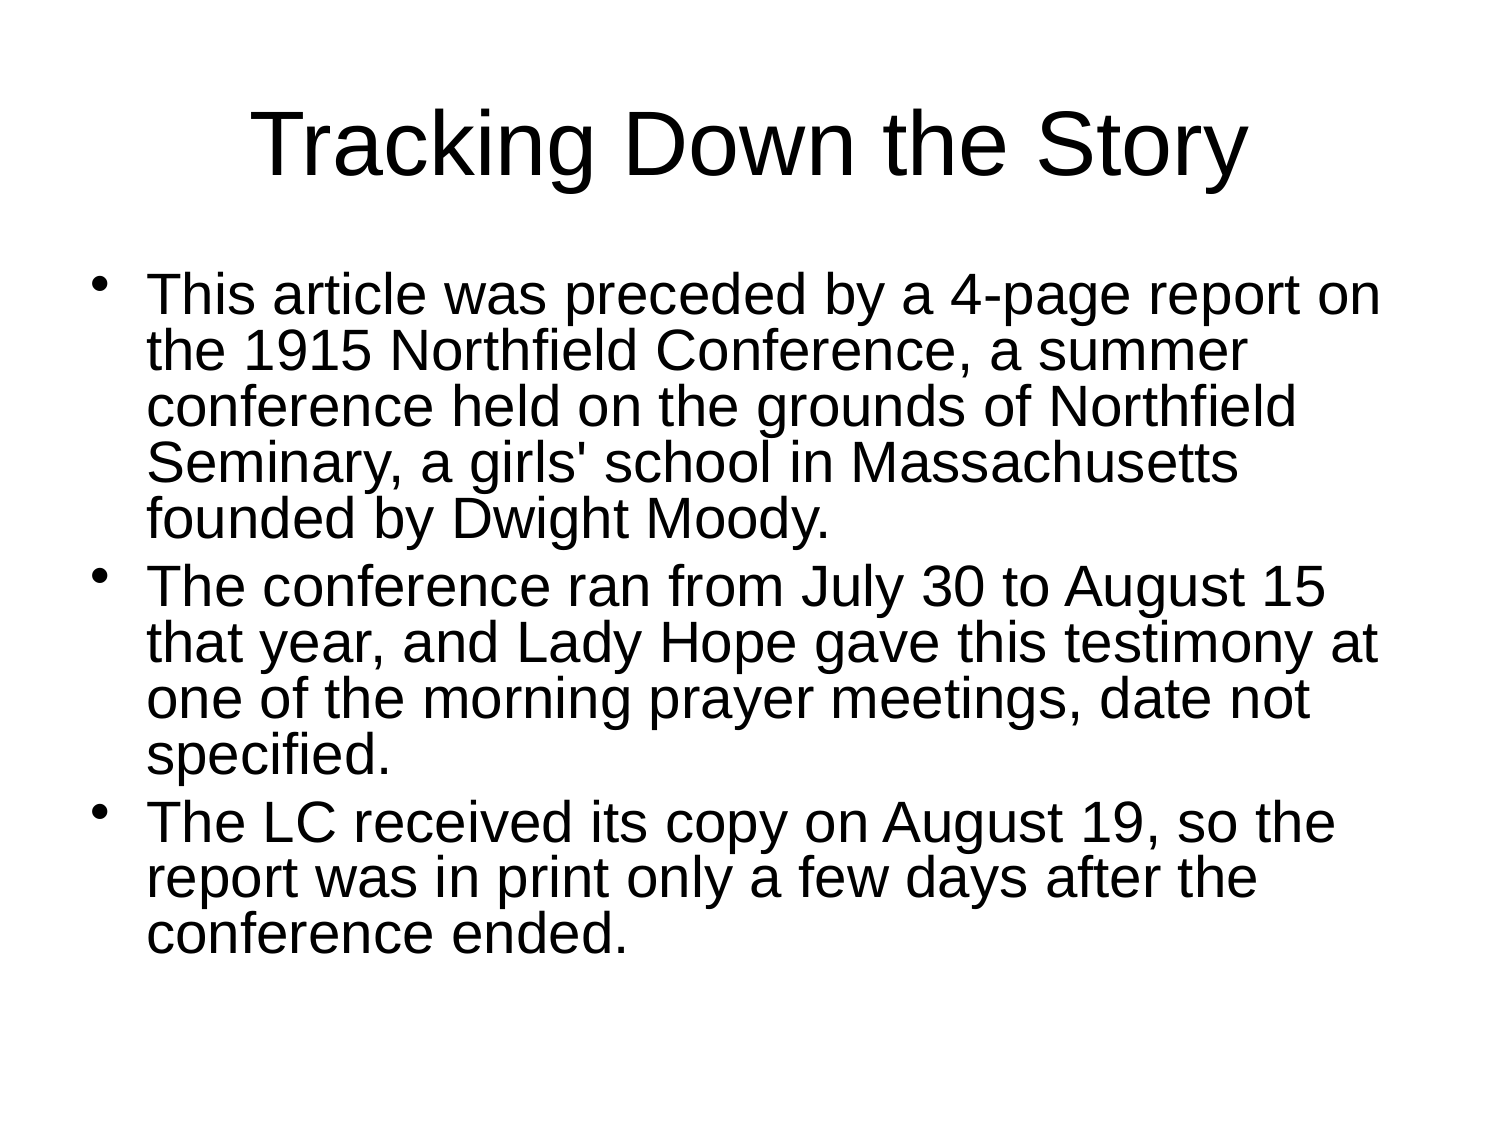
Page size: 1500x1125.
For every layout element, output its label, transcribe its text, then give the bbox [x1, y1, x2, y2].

list This article was preceded by a 4-page report on the 1915 Northfield Conference, a summer conference held on the grounds of Northfield Seminary, a girls' school in Massachusetts founded by Dwight Moody. The conference ran from July 30 to August 15 that year, and Lady Hope gave this testimony at one of the morning prayer meetings, date not specified. The LC received its copy on August 19, so the report was in print only a few days after the conference ended. [75, 262, 1425, 1005]
title Tracking Down the Story [75, 45, 1425, 233]
